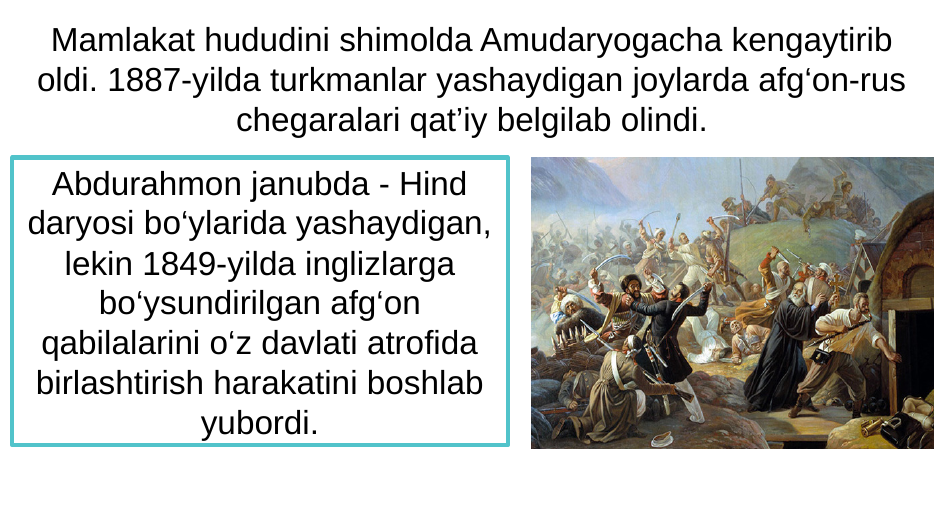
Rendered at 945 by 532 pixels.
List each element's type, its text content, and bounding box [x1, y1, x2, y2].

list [531, 157, 934, 450]
text_box Abdurahmon janubda - Hind daryosi bo‘ylarida yashaydigan, lekin 1849-yilda inglizlarga bo‘ysundirilgan afg‘on qabilalarini o‘z davlati atrofida birlashtirish harakatini boshlab yubordi. [10, 155, 510, 447]
text_box Mamlakat hududini shimolda Amudaryogacha kengaytirib oldi. 1887-yilda turkmanlar yashaydigan joylarda afg‘on-rus chegaralari qat’iy belgilab olindi. [11, 11, 933, 146]
